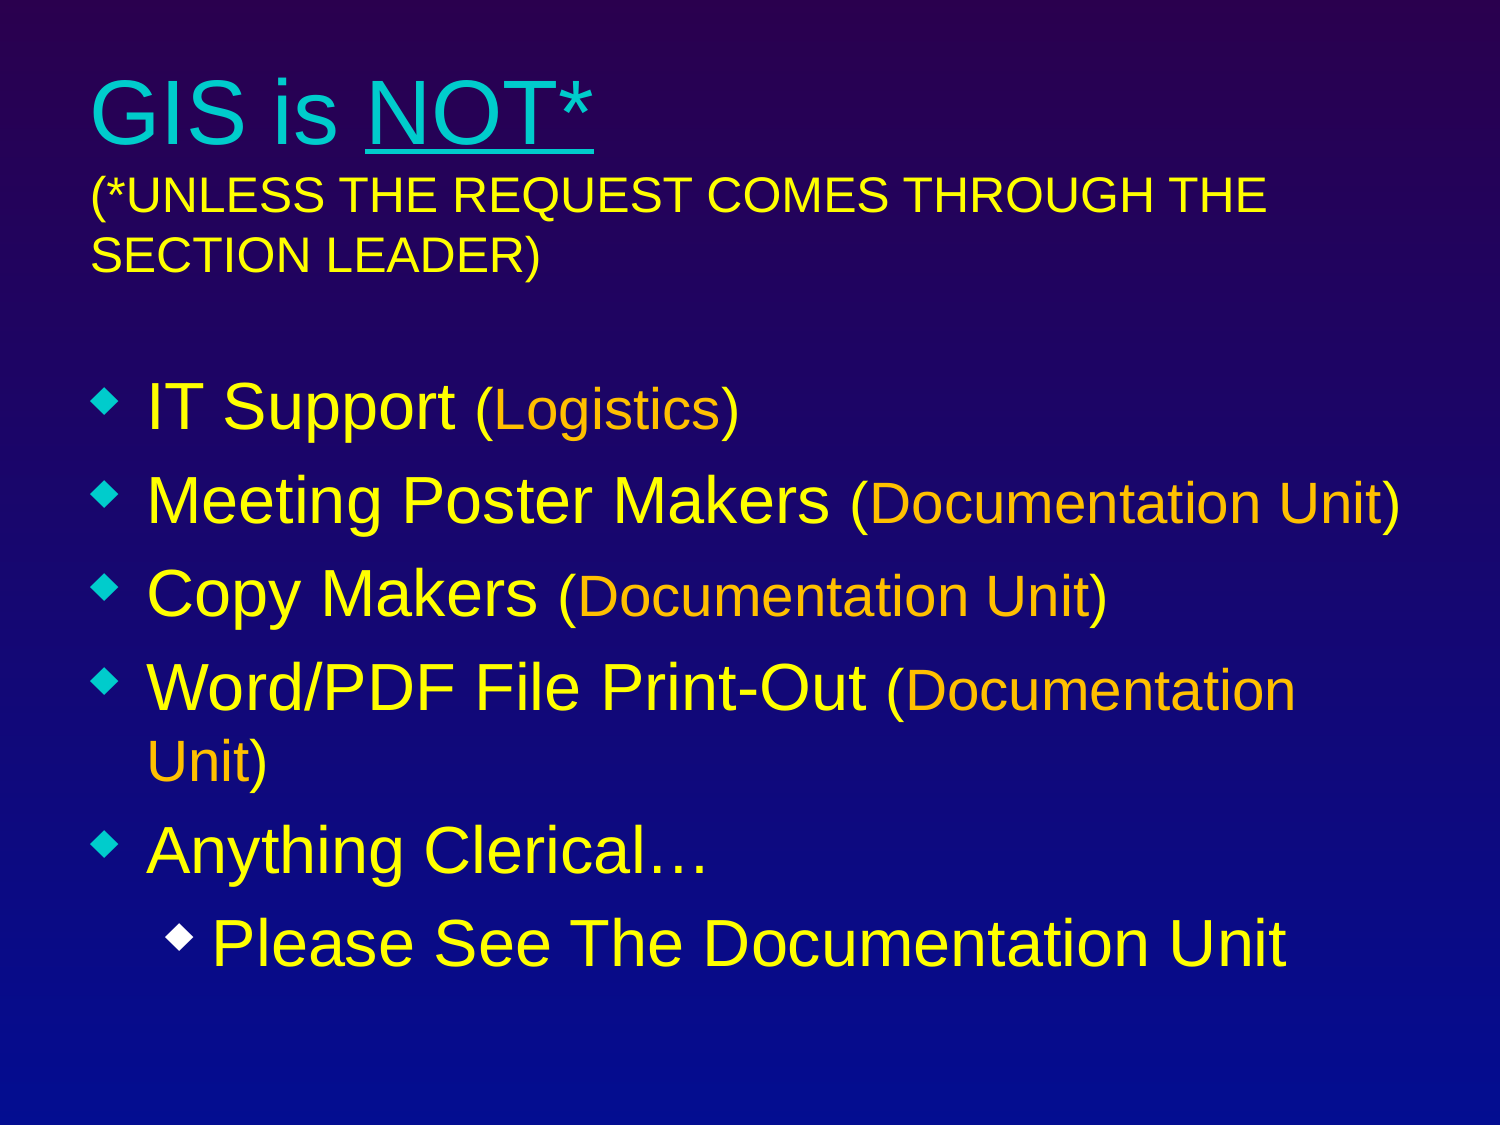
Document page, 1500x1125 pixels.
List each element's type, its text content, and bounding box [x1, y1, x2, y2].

title GIS is NOT* (*UNLESS THE REQUEST COMES THROUGH THE SECTION LEADER) [75, 45, 1425, 233]
list IT Support (Logistics) Meeting Poster Makers (Documentation Unit) Copy Makers (Documentation Unit) Word/PDF File Print-Out (Documentation Unit) Anything Clerical… Please See The Documentation Unit [75, 262, 1425, 1005]
